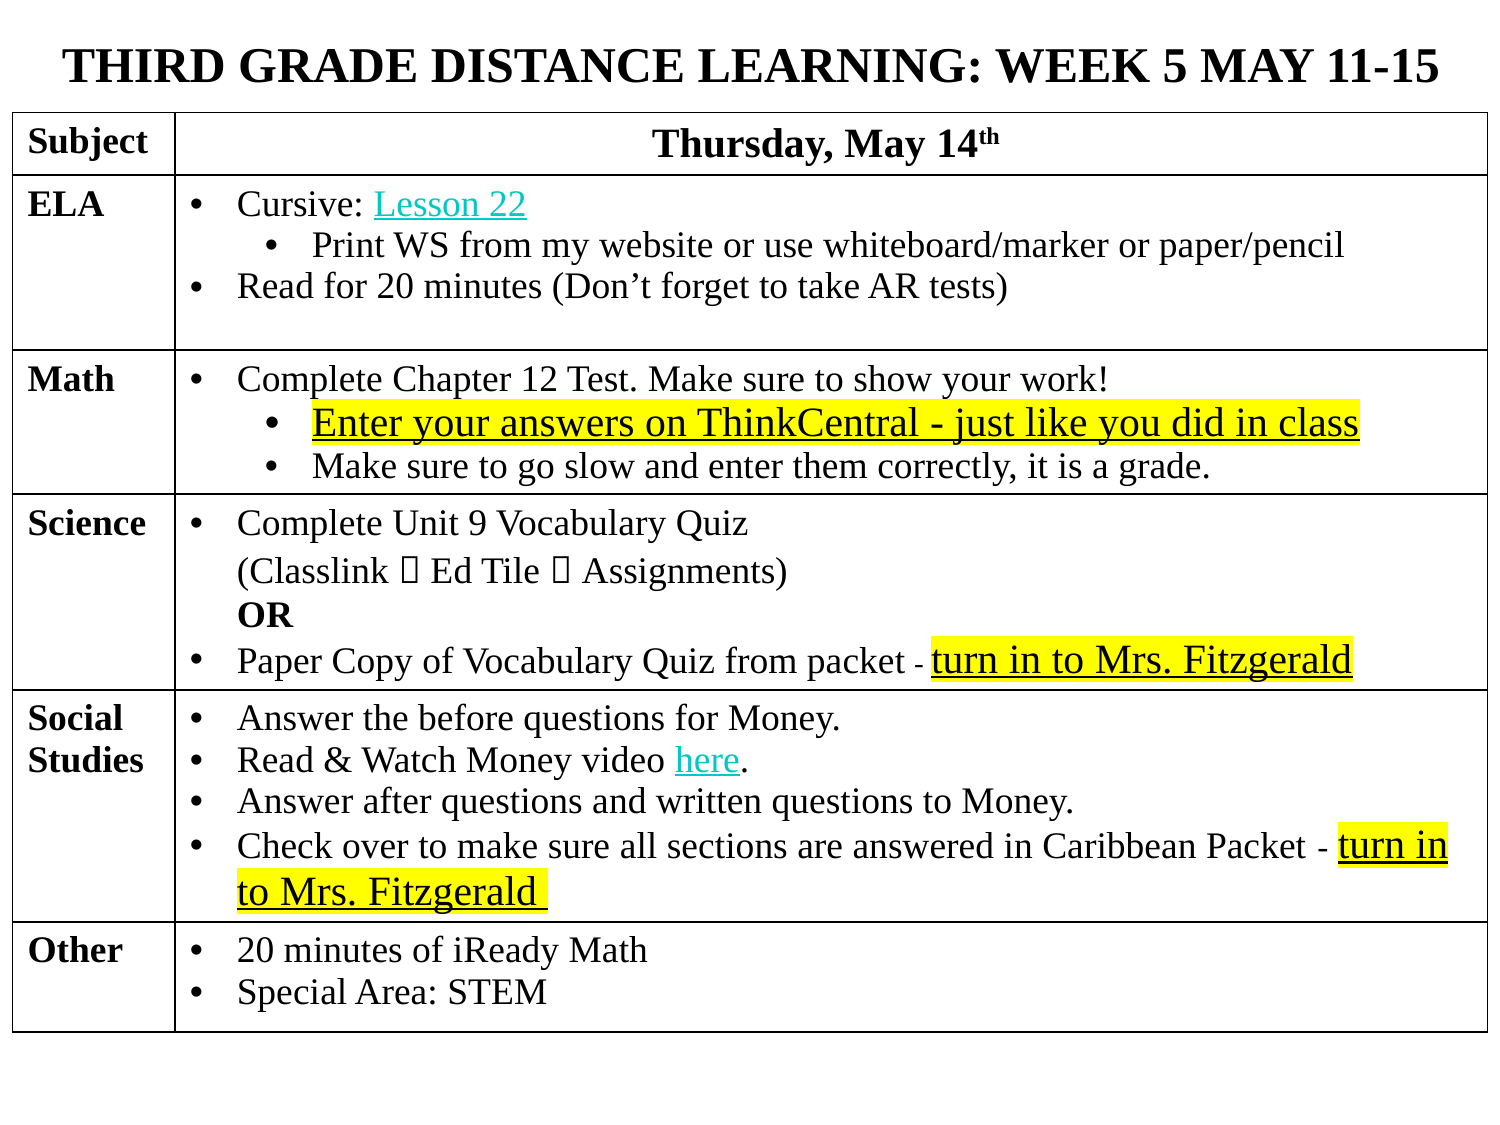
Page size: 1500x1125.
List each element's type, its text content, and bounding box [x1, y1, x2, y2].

table_cell Complete Chapter 12 Test. Make sure to show your work! Enter your answers on ThinkCentral - just like you did in class Make sure to go slow and enter them correctly, it is a grade. [176, 351, 1487, 493]
table_cell 20 minutes of iReady Math Special Area: STEM [176, 923, 1487, 1031]
table_cell ELA [13, 176, 174, 349]
table_cell Social Studies [13, 691, 174, 921]
table_cell Complete Unit 9 Vocabulary Quiz (Classlink  Ed Tile  Assignments) OR Paper Copy of Vocabulary Quiz from packet - turn in to Mrs. Fitzgerald [176, 495, 1487, 689]
table_header Subject [13, 113, 174, 174]
table_header Thursday, May 14th [176, 113, 1487, 174]
table_cell Cursive: Lesson 22 Print WS from my website or use whiteboard/marker or paper/pencil Read for 20 minutes (Don’t forget to take AR tests) [176, 176, 1487, 349]
table_cell Math [13, 351, 174, 493]
table_cell Other [13, 923, 174, 1031]
table_cell Answer the before questions for Money. Read & Watch Money video here. Answer after questions and written questions to Money. Check over to make sure all sections are answered in Caribbean Packet - turn in to Mrs. Fitzgerald [176, 691, 1487, 921]
table_cell Science [13, 495, 174, 689]
text_box THIRD GRADE DISTANCE LEARNING: WEEK 5 MAY 11-15 [0, 24, 1500, 100]
